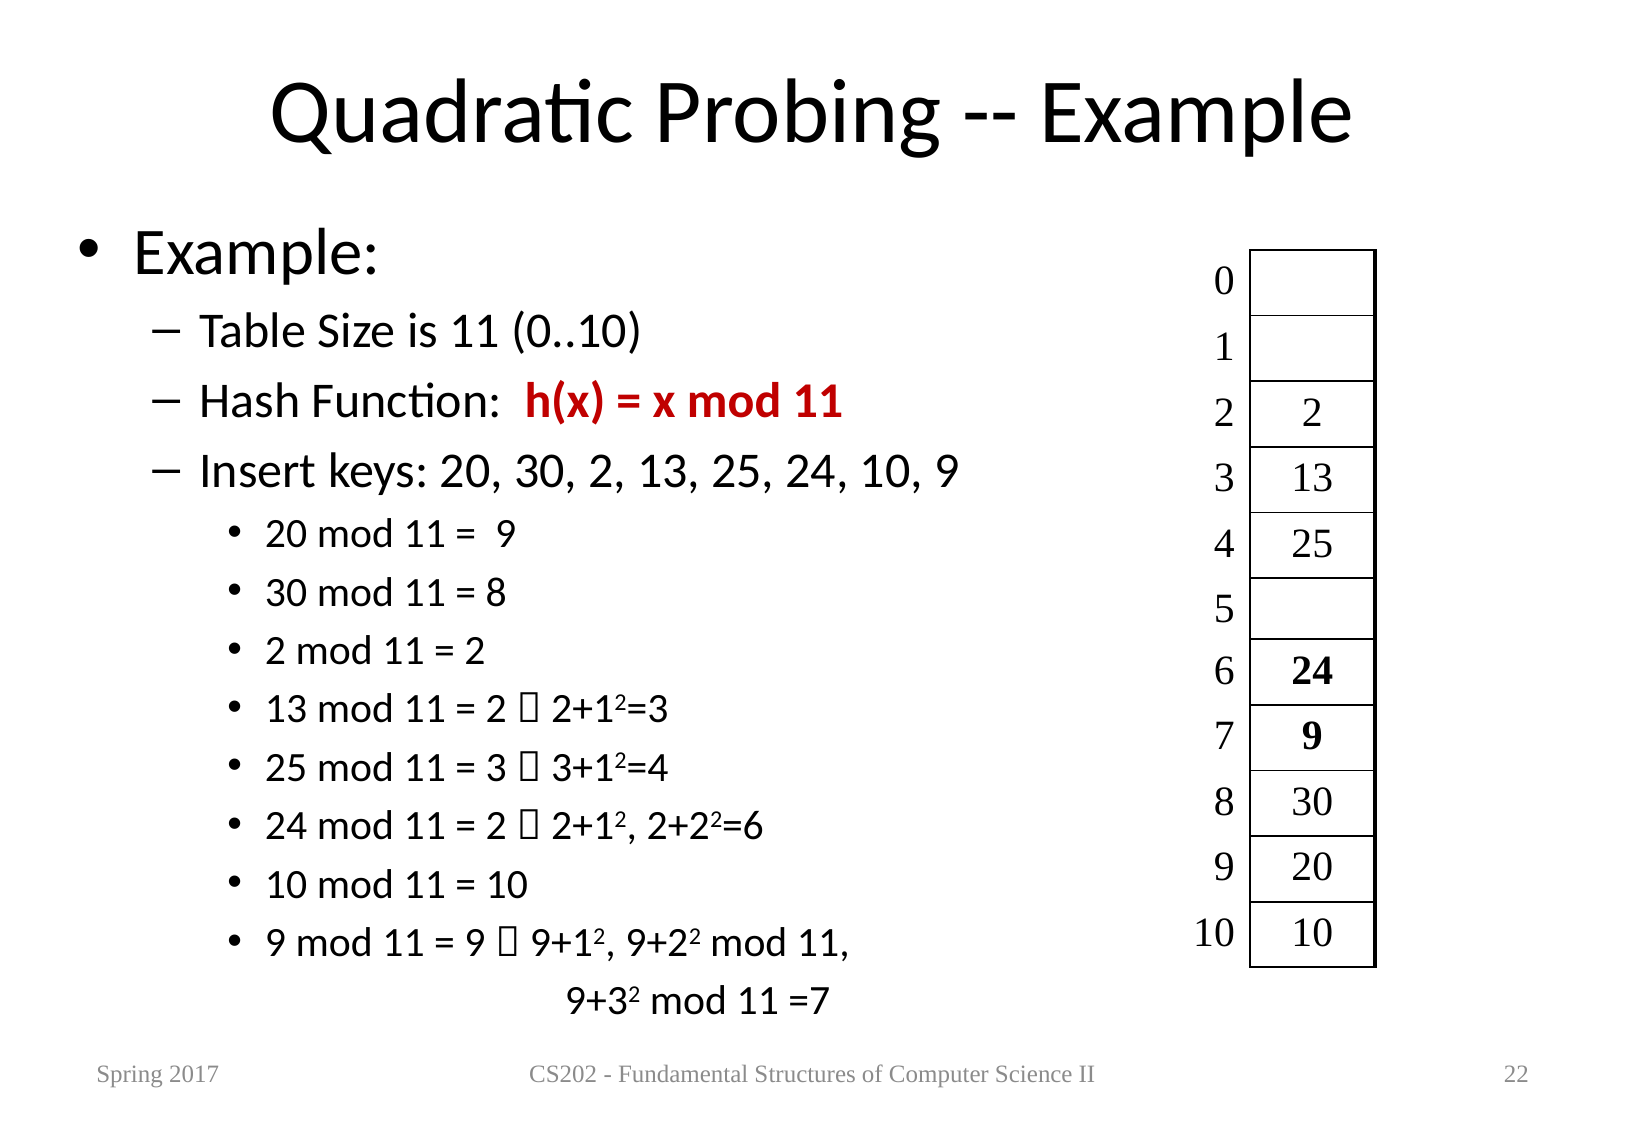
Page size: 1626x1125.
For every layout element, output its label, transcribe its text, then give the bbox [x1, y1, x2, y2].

table_cell 8 [1163, 771, 1249, 836]
table_cell 10 [1251, 903, 1373, 966]
table_cell 6 [1163, 639, 1249, 705]
table_cell 1 [1163, 316, 1249, 381]
table_cell 7 [1163, 705, 1249, 771]
list Example: Table Size is 11 (0..10) Hash Function: h(x) = x mod 11 Insert keys: 20, 30, 2, 13, 25, 24, 10, 9 20 mod 11 = 9 30 mod 11 = 8 2 mod 11 = 2 13 mod 11 = 2  2+12=3 25 mod 11 = 3  3+12=4 24 mod 11 = 2  2+12, 2+22=6 10 mod 11 = 10 9 mod 11 = 9  9+12, 9+22 mod 11, 9+32 mod 11 =7 [62, 200, 1075, 1038]
table_cell 20 [1251, 837, 1373, 901]
table_cell 4 [1163, 512, 1249, 578]
table_cell [1251, 316, 1373, 380]
slide_number 22 [1164, 1042, 1544, 1103]
slide_number Spring 2017 [81, 1042, 461, 1103]
table_header [1251, 251, 1373, 315]
table_cell 13 [1251, 448, 1373, 512]
table_cell [1251, 579, 1373, 638]
table_cell 9 [1163, 836, 1249, 902]
table_header 0 [1163, 250, 1249, 316]
table_cell 2 [1251, 382, 1373, 446]
table_cell 2 [1163, 381, 1249, 447]
title Quadratic Probing -- Example [81, 37, 1544, 175]
footer CS202 - Fundamental Structures of Computer Science II [512, 1042, 1113, 1103]
table_cell 25 [1251, 513, 1373, 577]
table_cell 24 [1251, 640, 1373, 704]
table_cell 30 [1251, 771, 1373, 835]
table_cell 5 [1163, 578, 1249, 639]
table_cell 3 [1163, 447, 1249, 512]
table_cell 9 [1251, 706, 1373, 770]
table_cell 10 [1163, 902, 1249, 967]
